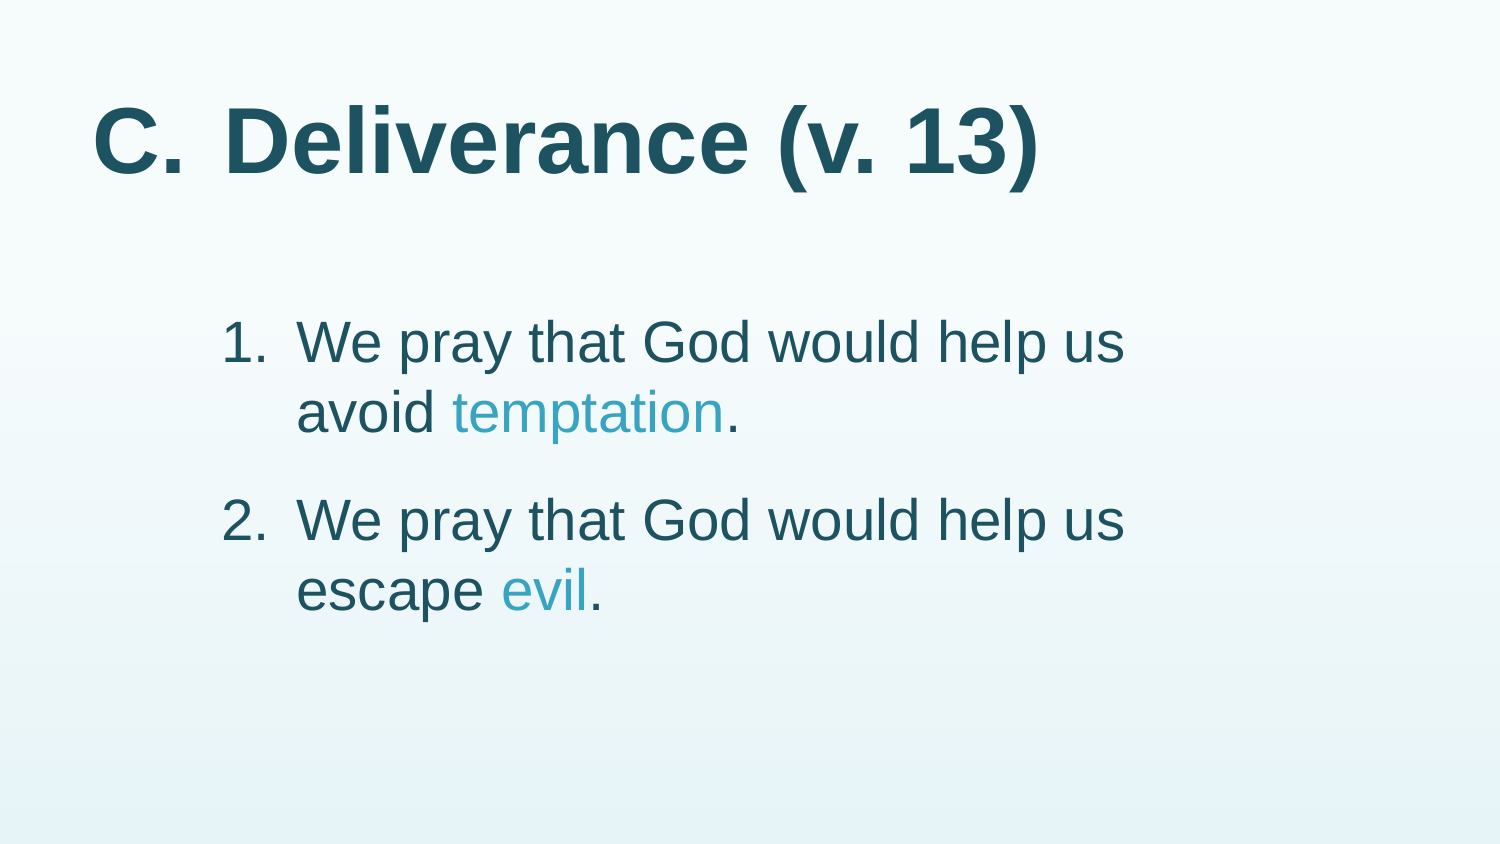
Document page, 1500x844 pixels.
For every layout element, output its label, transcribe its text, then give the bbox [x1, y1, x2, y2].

list 1. We pray that God would help us avoid temptation. 2. We pray that God would help us escape evil. [206, 296, 1294, 792]
title C. Deliverance (v. 13) [77, 59, 1423, 235]
